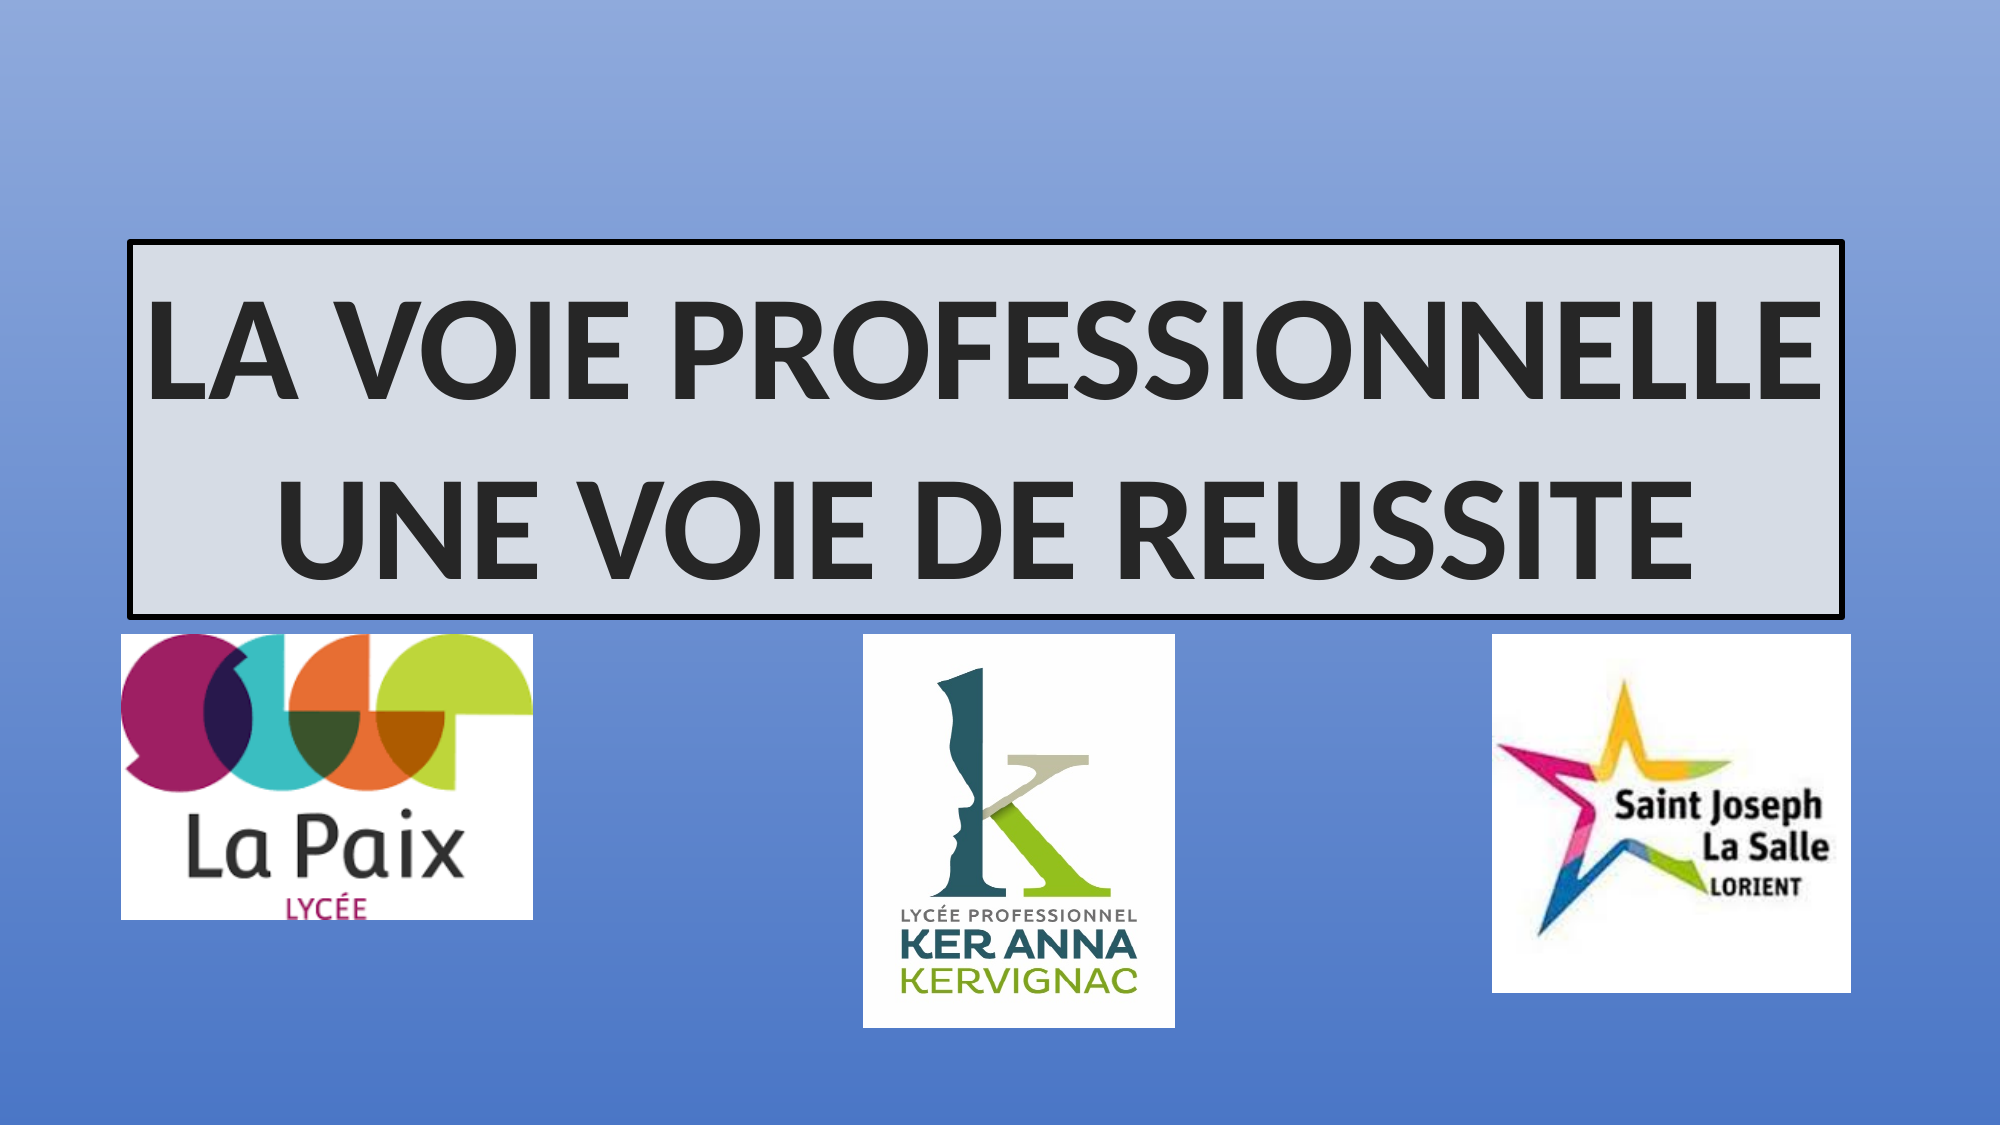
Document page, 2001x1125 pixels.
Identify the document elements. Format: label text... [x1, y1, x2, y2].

picture [121, 634, 534, 920]
picture [863, 634, 1175, 1028]
text_box LA VOIE PROFESSIONNELLE UNE VOIE DE REUSSITE [129, 242, 1843, 618]
picture [1492, 634, 1851, 993]
